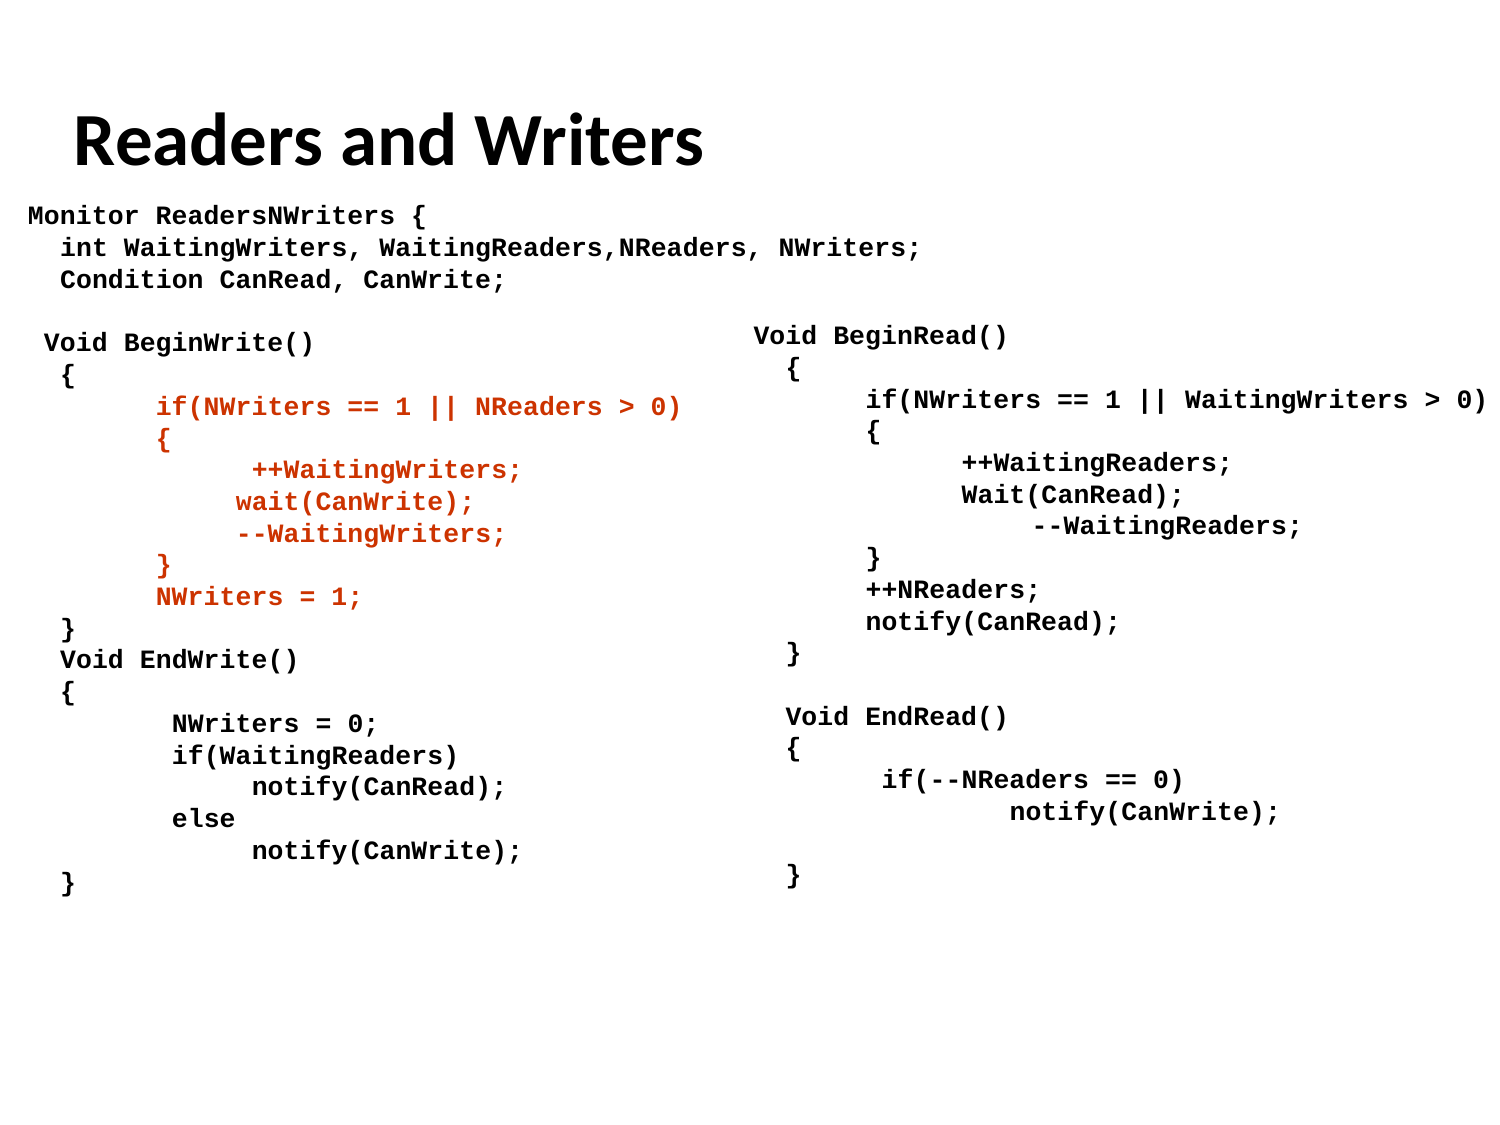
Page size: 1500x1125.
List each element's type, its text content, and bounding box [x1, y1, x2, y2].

text_box Void BeginRead() { if(NWriters == 1 || WaitingWriters > 0) { ++WaitingReaders; Wait(CanRead); --WaitingReaders; } ++NReaders; notify(CanRead); } Void EndRead() { if(--NReaders == 0) notify(CanWrite); } [738, 278, 1500, 929]
title Readers and Writers [58, 72, 1305, 199]
text_box Monitor ReadersNWriters { int WaitingWriters, WaitingReaders,NReaders, NWriters; Condition CanRead, CanWrite; Void BeginWrite() { if(NWriters == 1 || NReaders > 0) { ++WaitingWriters; wait(CanWrite); --WaitingWriters; } NWriters = 1; } Void EndWrite() { NWriters = 0; if(WaitingReaders) notify(CanRead); else notify(CanWrite); } [12, 191, 1057, 904]
